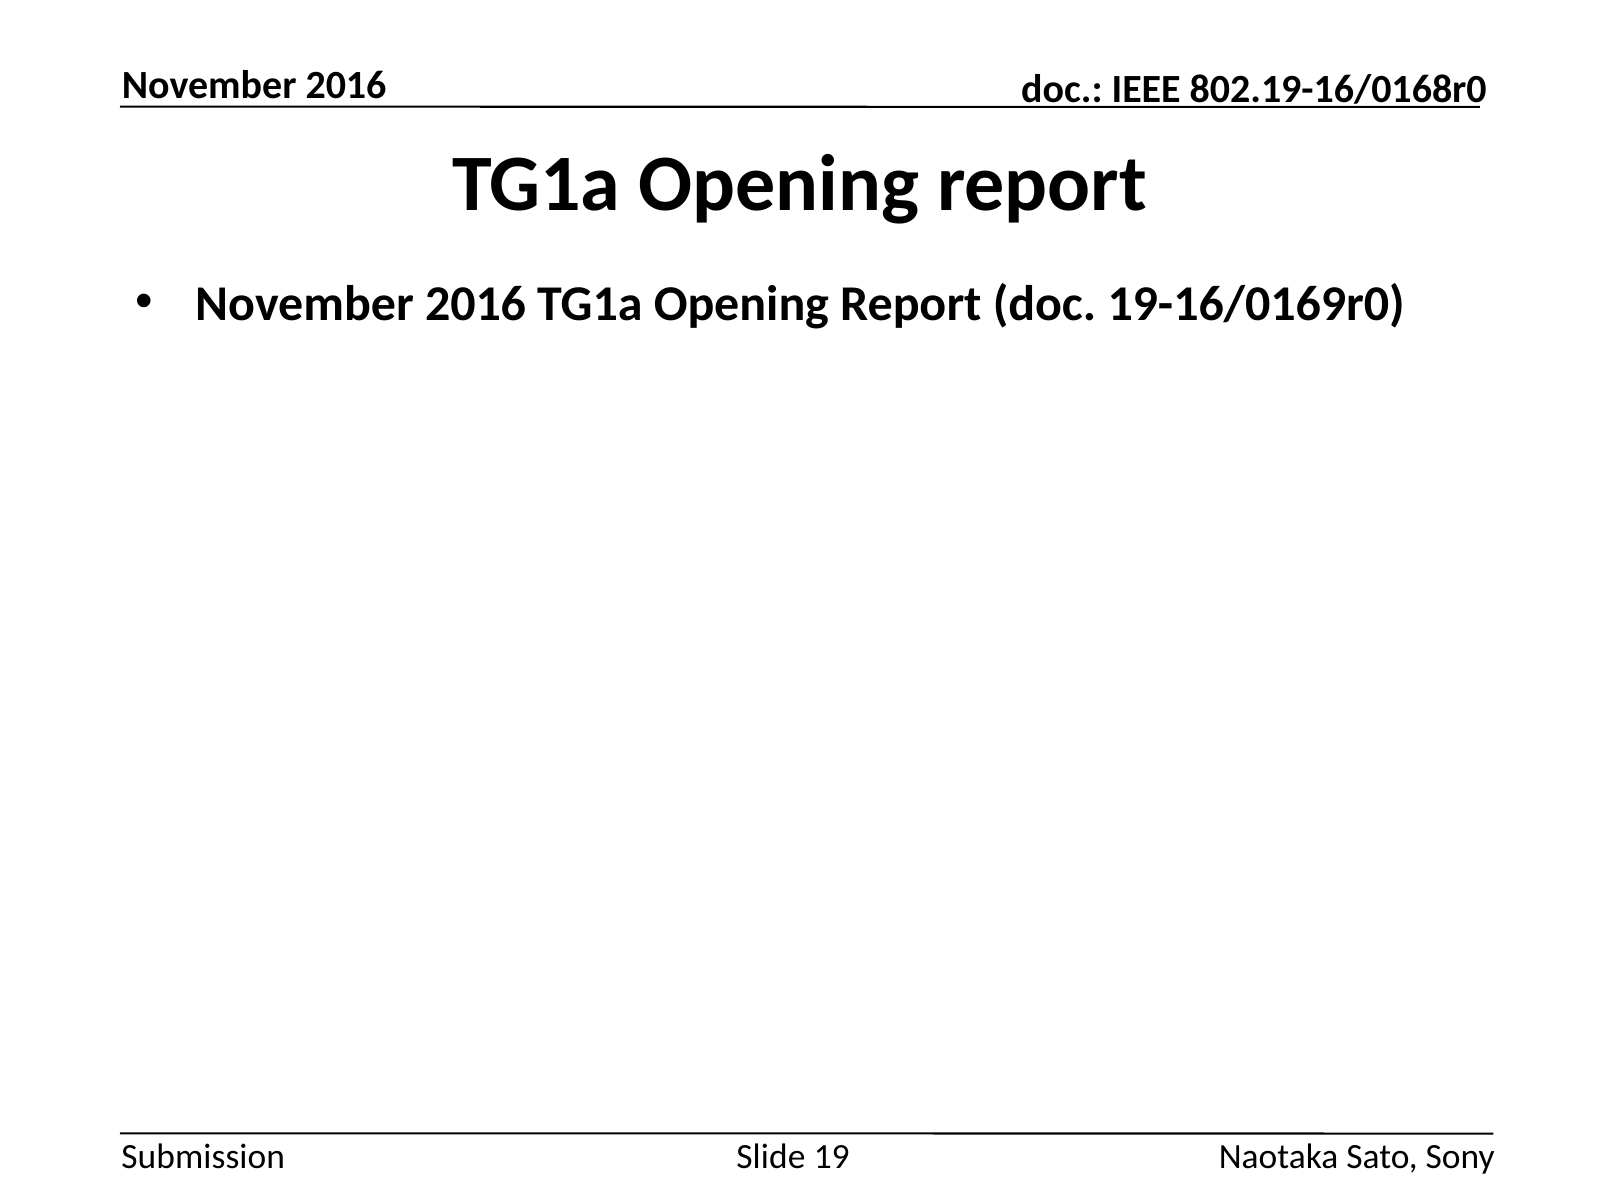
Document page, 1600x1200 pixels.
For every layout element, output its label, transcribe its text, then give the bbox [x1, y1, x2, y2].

slide_number Slide 19 [733, 1132, 854, 1197]
title TG1a Opening report [119, 119, 1480, 238]
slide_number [121, 58, 451, 107]
list November 2016 TG1a Opening Report (doc. 19-16/0169r0) [119, 262, 1480, 1126]
footer Naotaka Sato, Sony [937, 1132, 1495, 1174]
